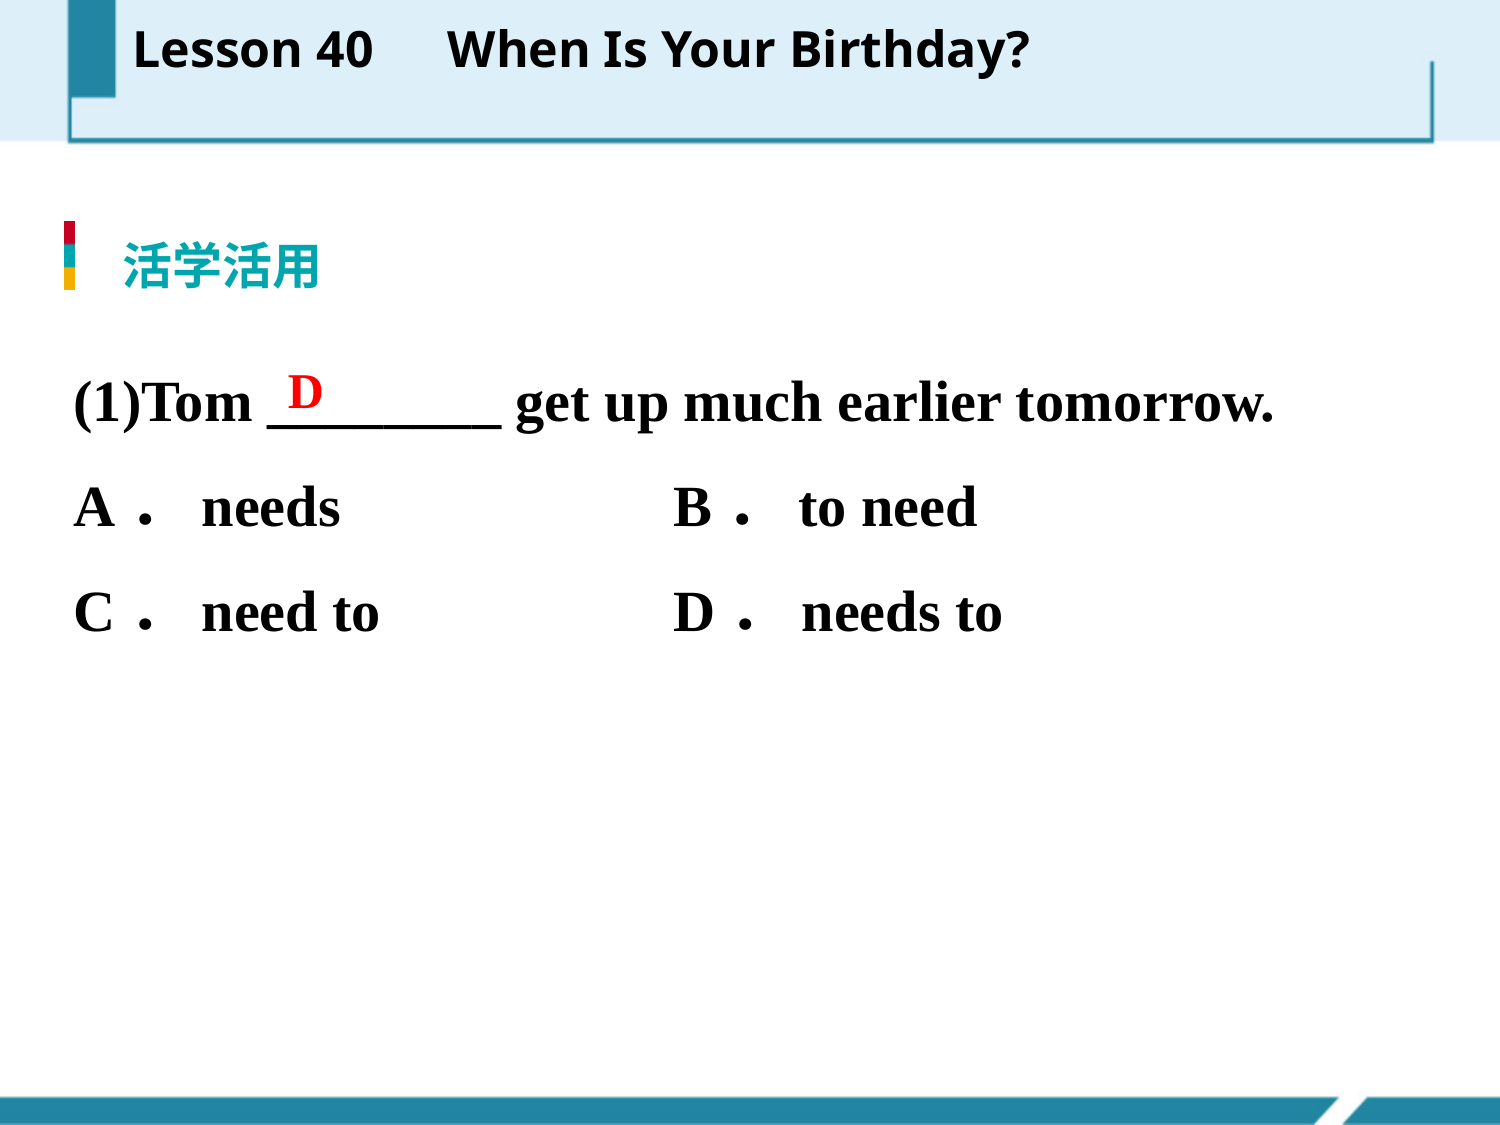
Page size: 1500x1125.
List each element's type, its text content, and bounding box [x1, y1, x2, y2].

text_box Lesson 40 When Is Your Birthday? [117, 10, 1046, 86]
text_box (1)Tom ________ get up much earlier tomorrow. A．needs B．to need C．need to D．needs to [58, 320, 1382, 650]
picture [0, 0, 1500, 1125]
text_box D [273, 351, 392, 427]
text_box 活学活用 [107, 197, 349, 302]
